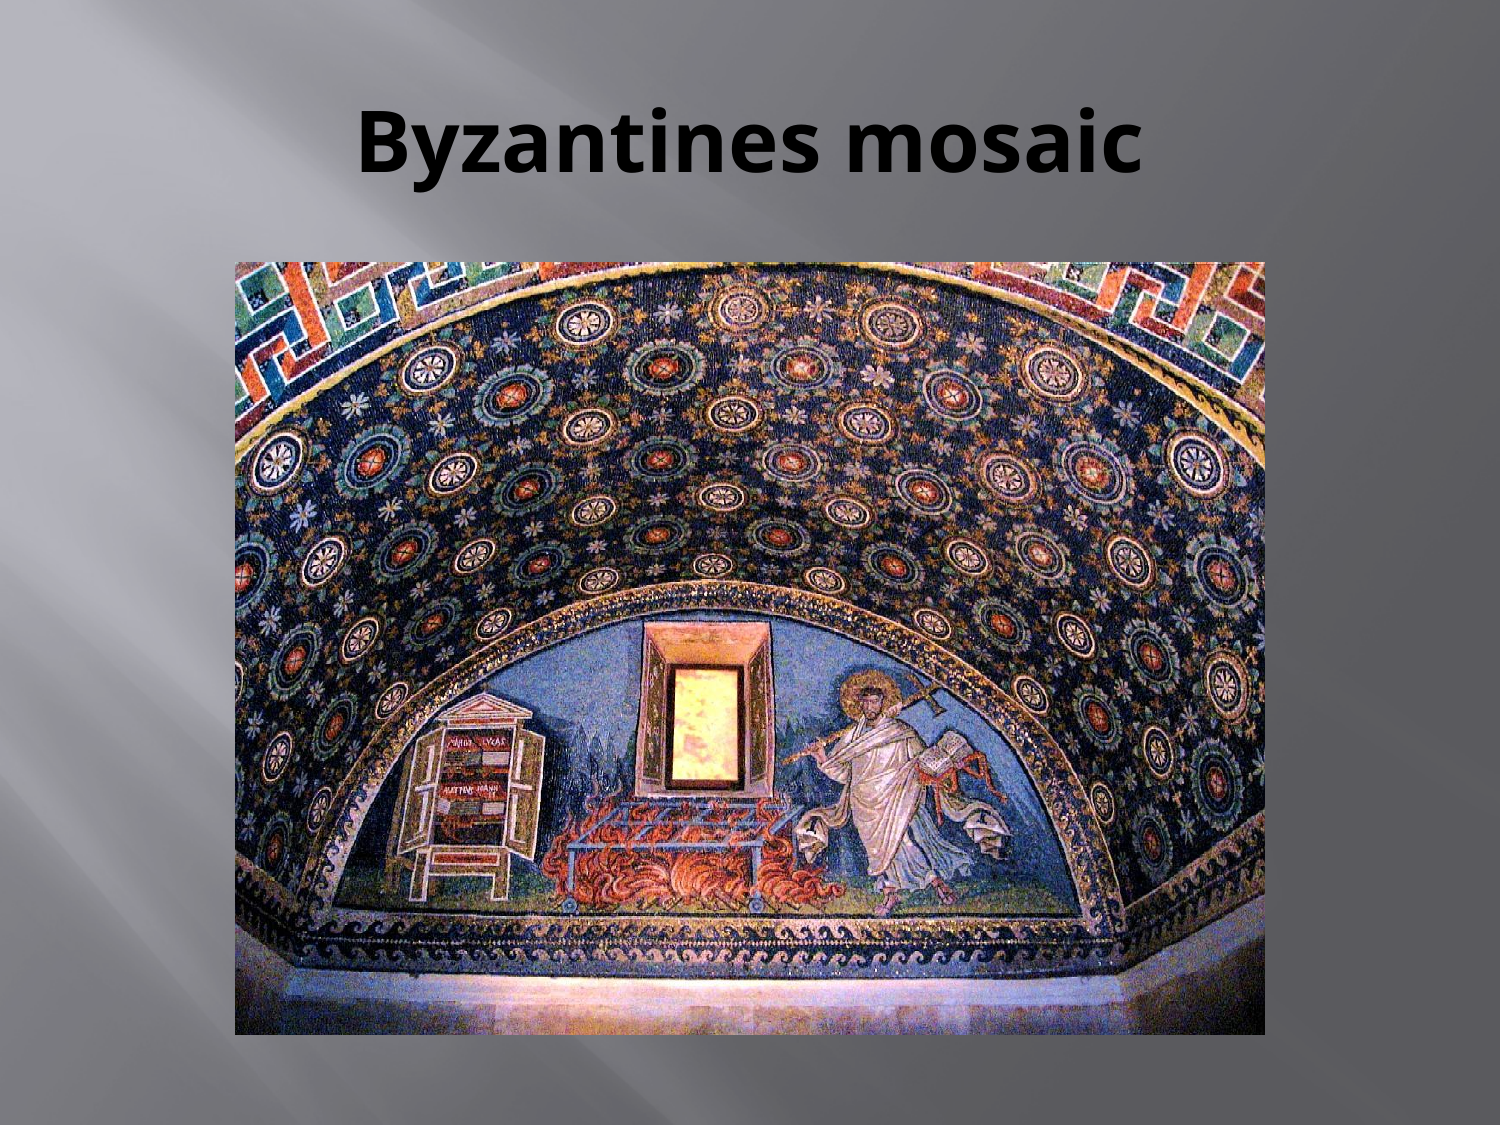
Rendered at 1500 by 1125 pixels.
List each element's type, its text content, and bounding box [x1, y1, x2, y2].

title Byzantines mosaic [75, 45, 1425, 233]
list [234, 262, 1266, 1036]
